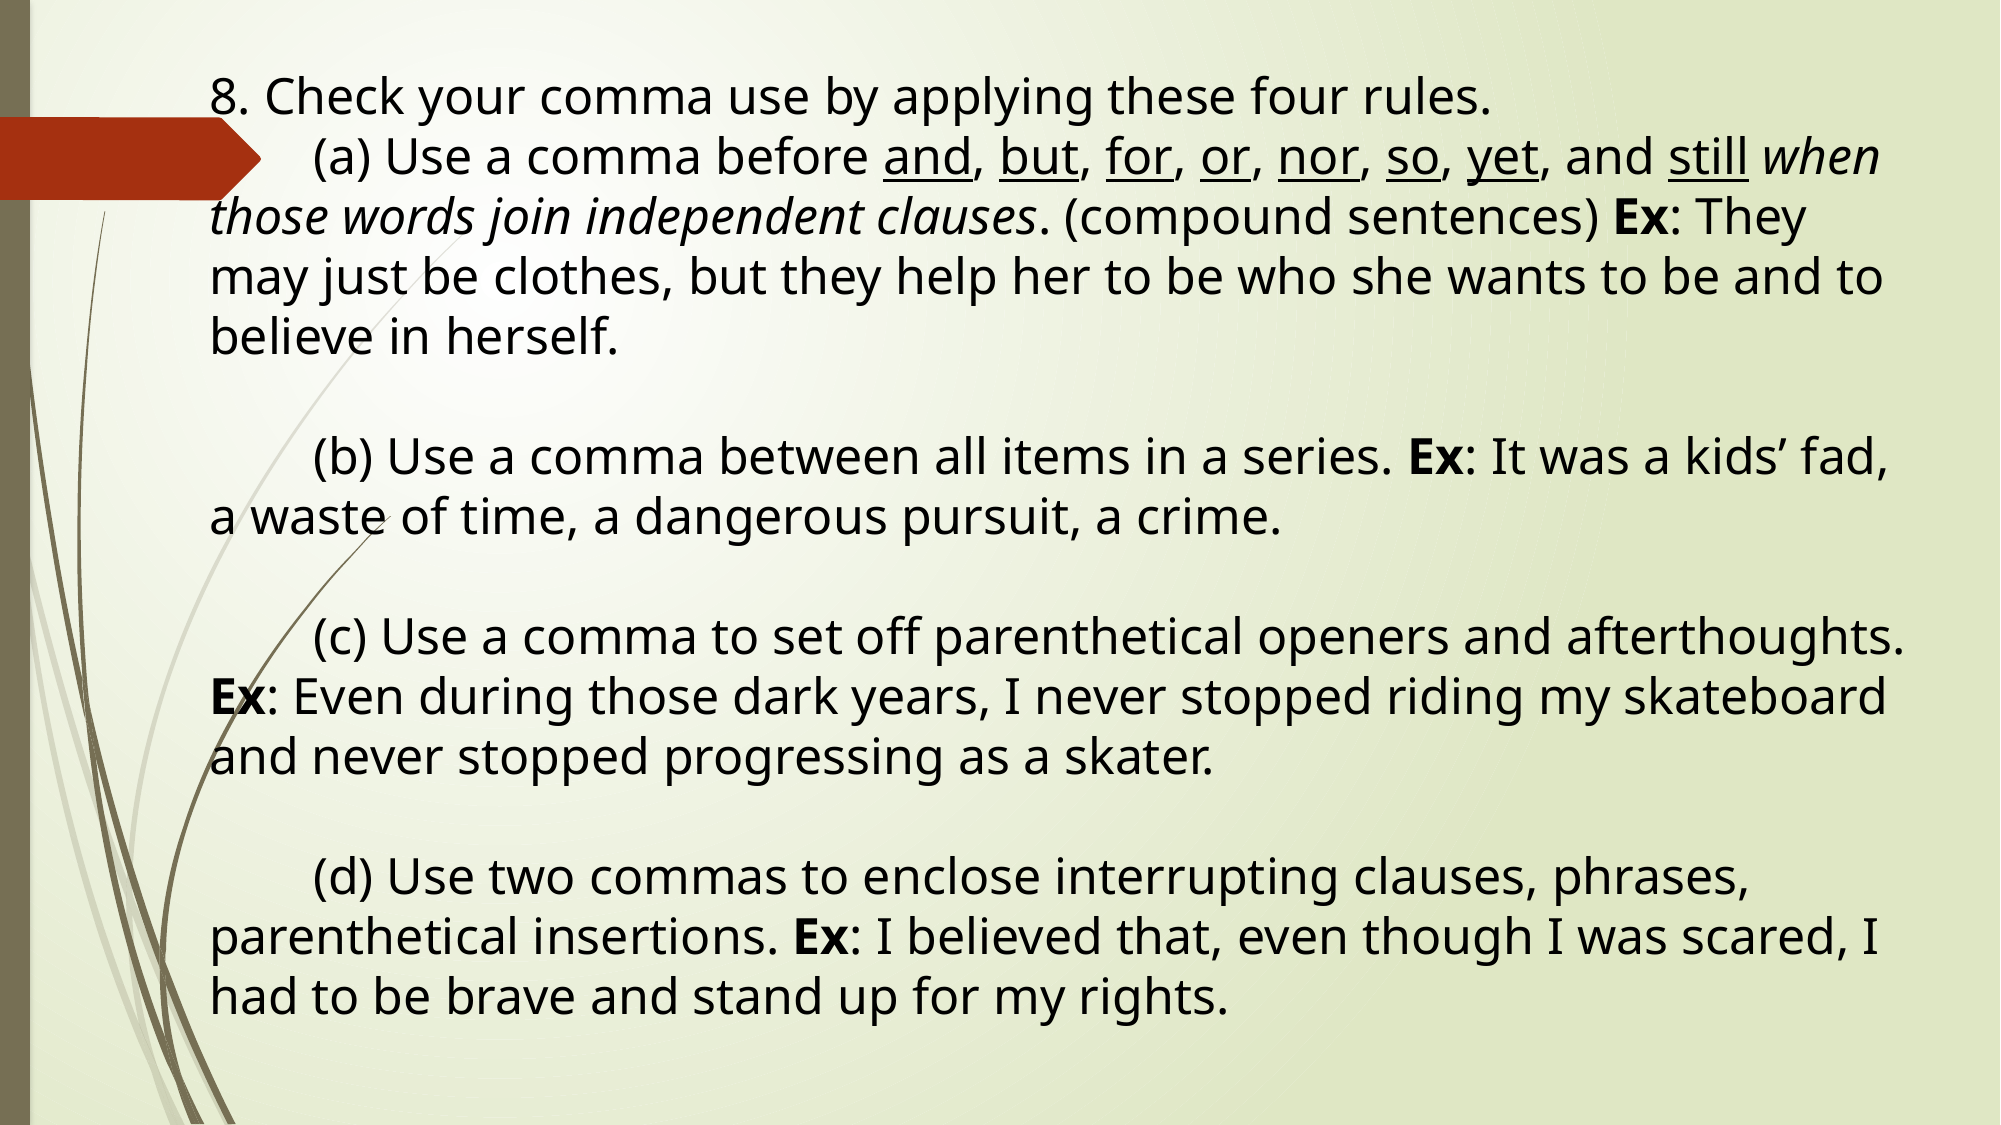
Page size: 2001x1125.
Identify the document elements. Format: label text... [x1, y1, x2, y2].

text_box 8. Check your comma use by applying these four rules. (a) Use a comma before and, but, for, or, nor, so, yet, and still when those words join independent clauses. (compound sentences) Ex: They may just be clothes, but they help her to be who she wants to be and to believe in herself. (b) Use a comma between all items in a series. Ex: It was a kids’ fad, a waste of time, a dangerous pursuit, a crime. (c) Use a comma to set off parenthetical openers and afterthoughts. Ex: Even during those dark years, I never stopped riding my skateboard and never stopped progressing as a skater. (d) Use two commas to enclose interrupting clauses, phrases, parenthetical insertions. Ex: I believed that, even though I was scared, I had to be brave and stand up for my rights. [194, 57, 1934, 1093]
